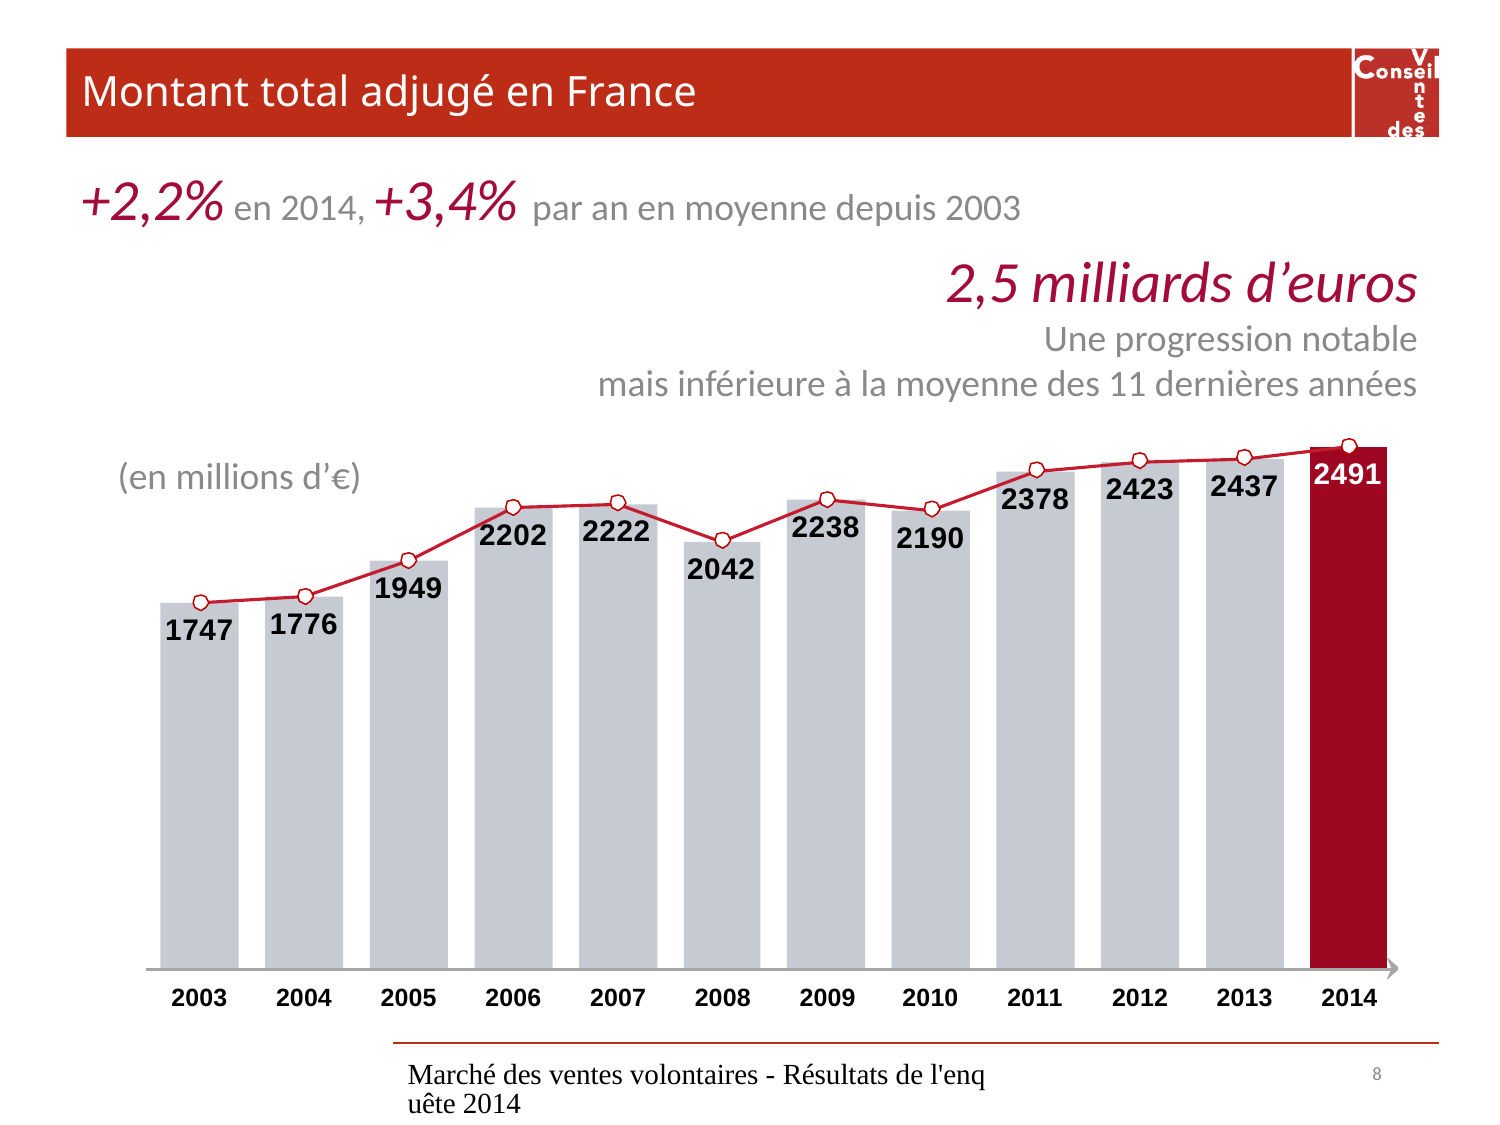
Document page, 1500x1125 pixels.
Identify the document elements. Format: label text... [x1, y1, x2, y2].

footer Marché des ventes volontaires - Résultats de l'enquête 2014 [392, 1042, 1004, 1103]
slide_number 8 [1059, 1042, 1397, 1103]
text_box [101, 326, 1400, 1033]
picture [1354, 48, 1440, 137]
text_box 2,5 milliards d’euros Une progression notable mais inférieure à la moyenne des 11 dernières années [535, 236, 1434, 412]
text_box +2,2% en 2014, +3,4% par an en moyenne depuis 2003 [66, 154, 1433, 240]
title Montant total adjugé en France [66, 48, 1352, 137]
